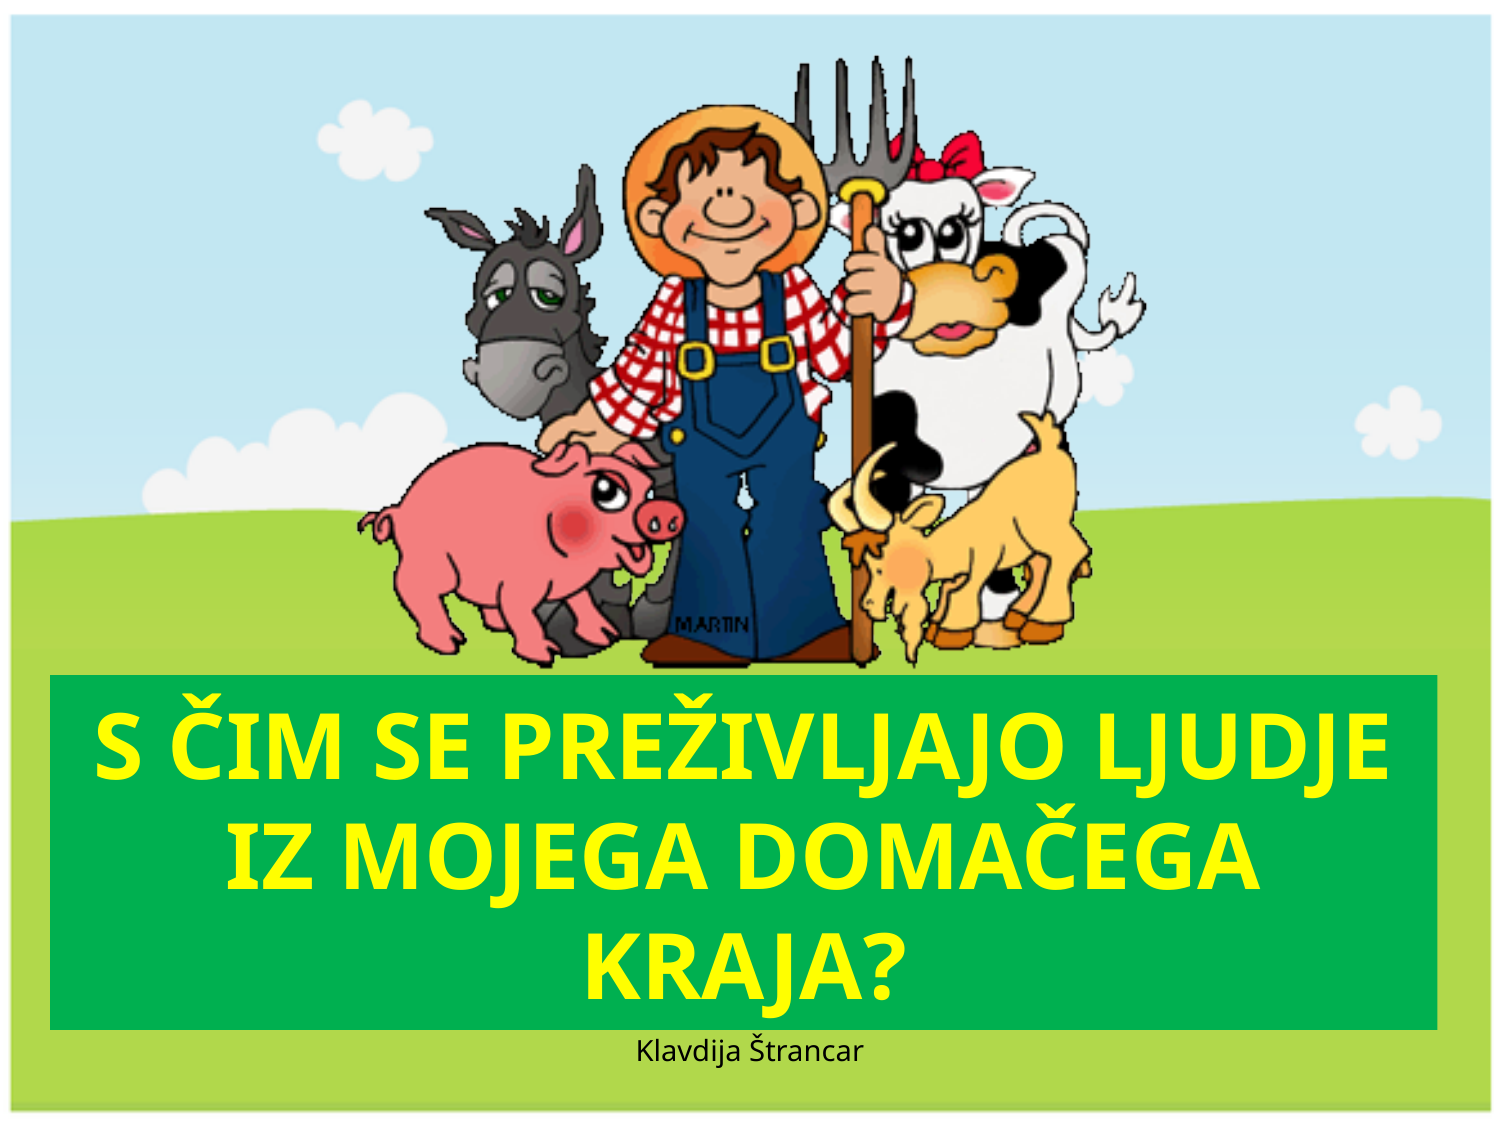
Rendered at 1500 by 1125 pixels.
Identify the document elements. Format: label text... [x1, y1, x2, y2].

title S ČIM SE PREŽIVLJAJO LJUDJE IZ MOJEGA DOMAČEGA KRAJA? [49, 674, 1438, 1031]
footer Klavdija Štrancar [512, 1024, 988, 1103]
picture [0, 0, 1500, 1125]
